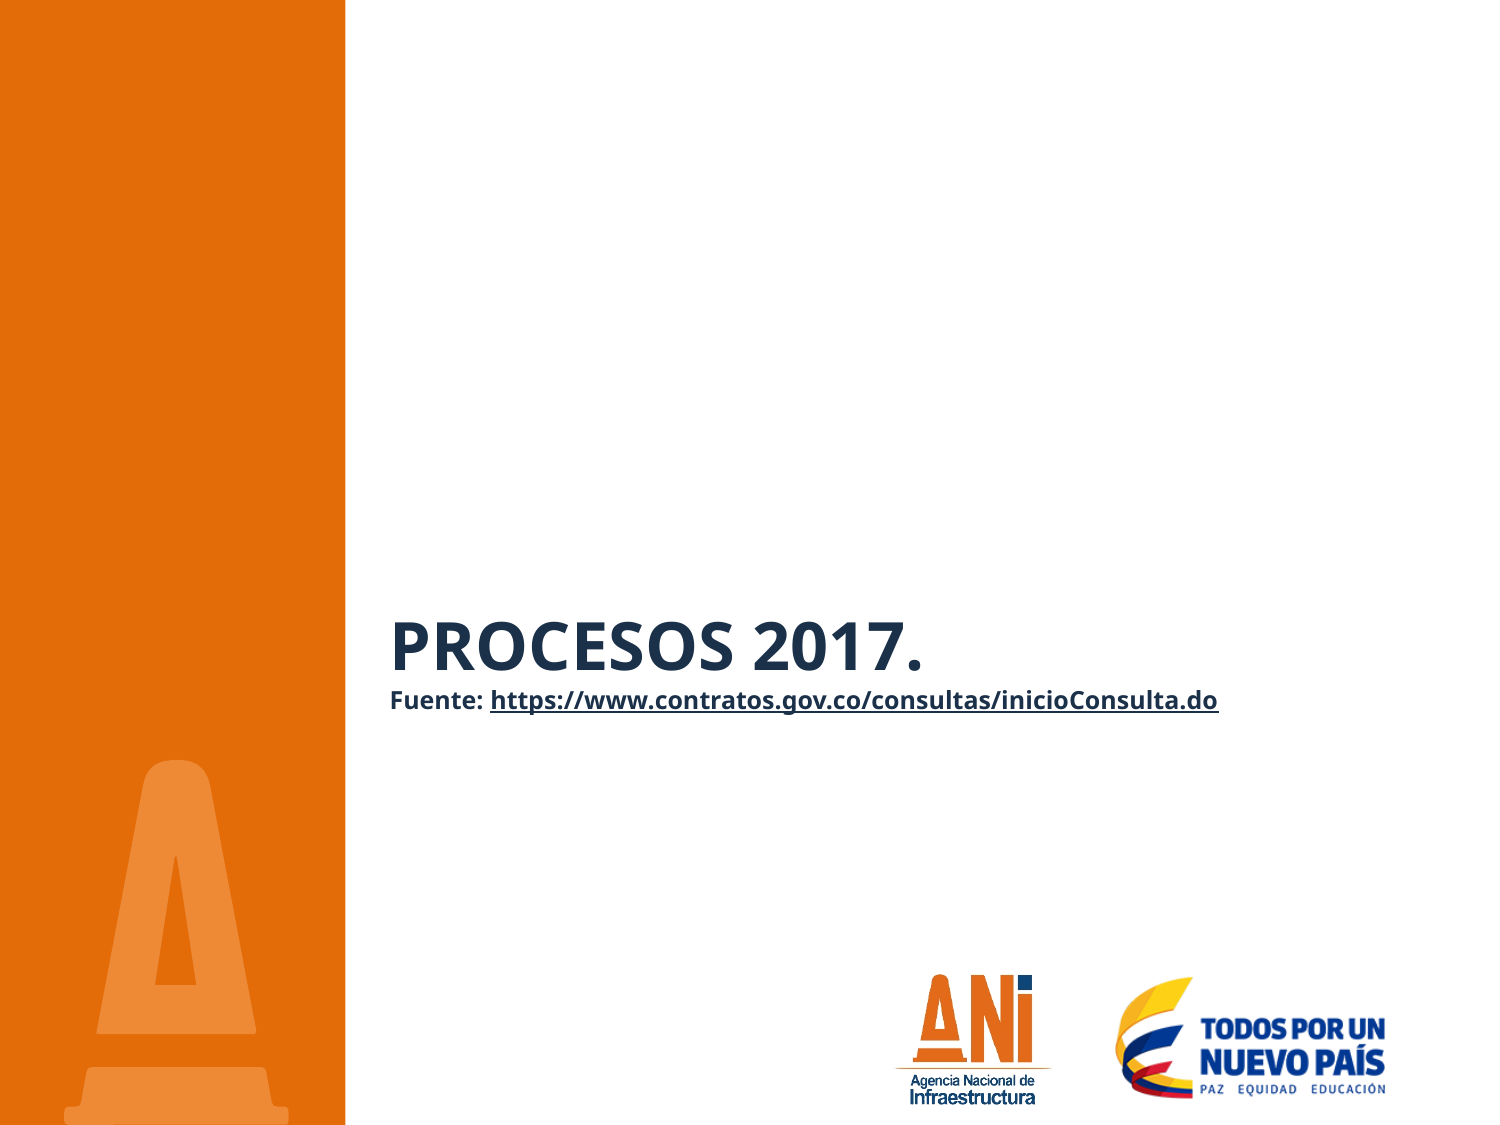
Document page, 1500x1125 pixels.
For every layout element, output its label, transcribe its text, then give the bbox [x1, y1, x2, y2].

title PROCESOS 2017. Fuente: https://www.contratos.gov.co/consultas/inicioConsulta.do [389, 603, 1367, 772]
picture [879, 953, 1064, 1125]
picture [1106, 971, 1392, 1108]
